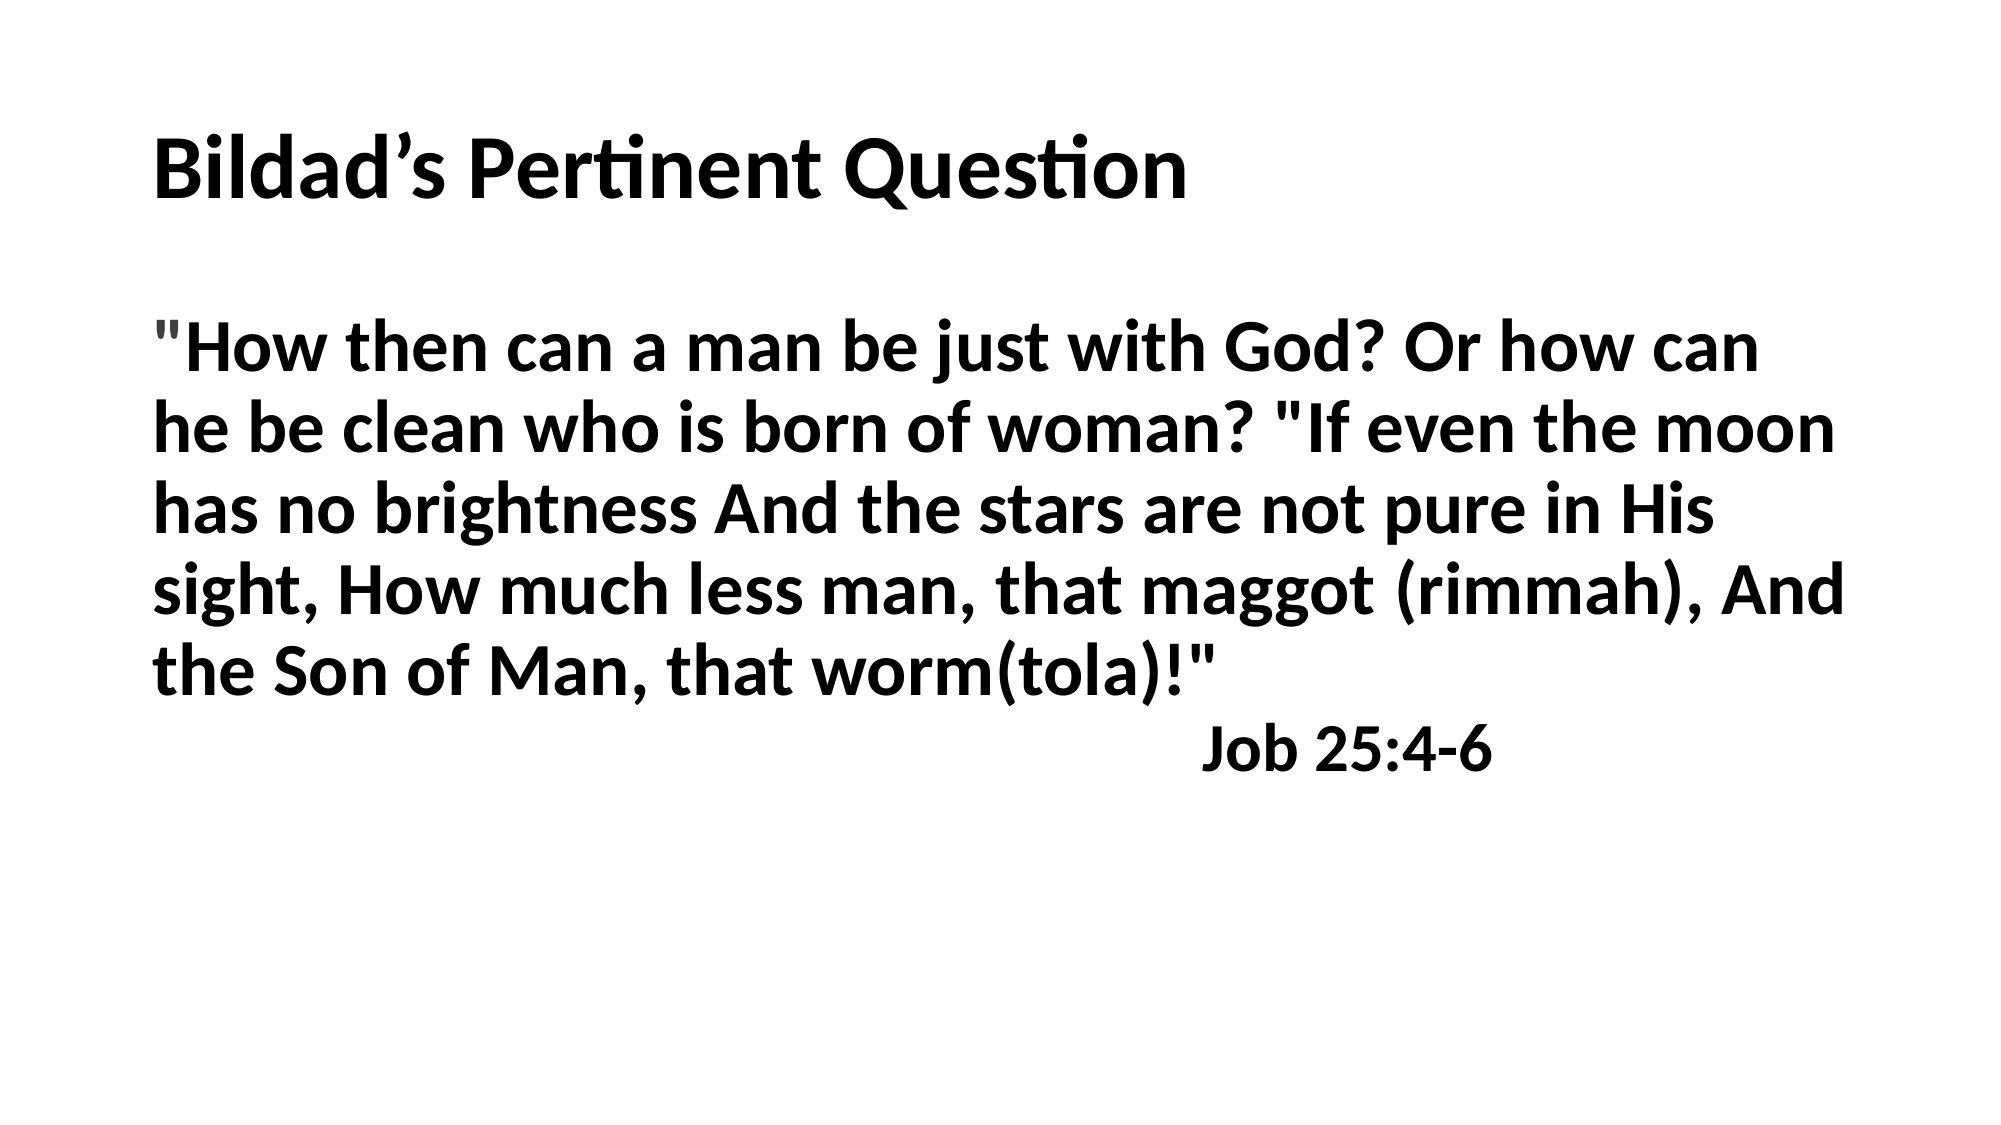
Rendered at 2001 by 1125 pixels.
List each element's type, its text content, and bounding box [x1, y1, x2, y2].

list "How then can a man be just with God? Or how can he be clean who is born of woman? "If even the moon has no brightness And the stars are not pure in His sight, How much less man, that maggot (rimmah), And the Son of Man, that worm(tola)!" Job 25:4-6 [137, 299, 1863, 1014]
title Bildad’s Pertinent Question [137, 59, 1863, 278]
